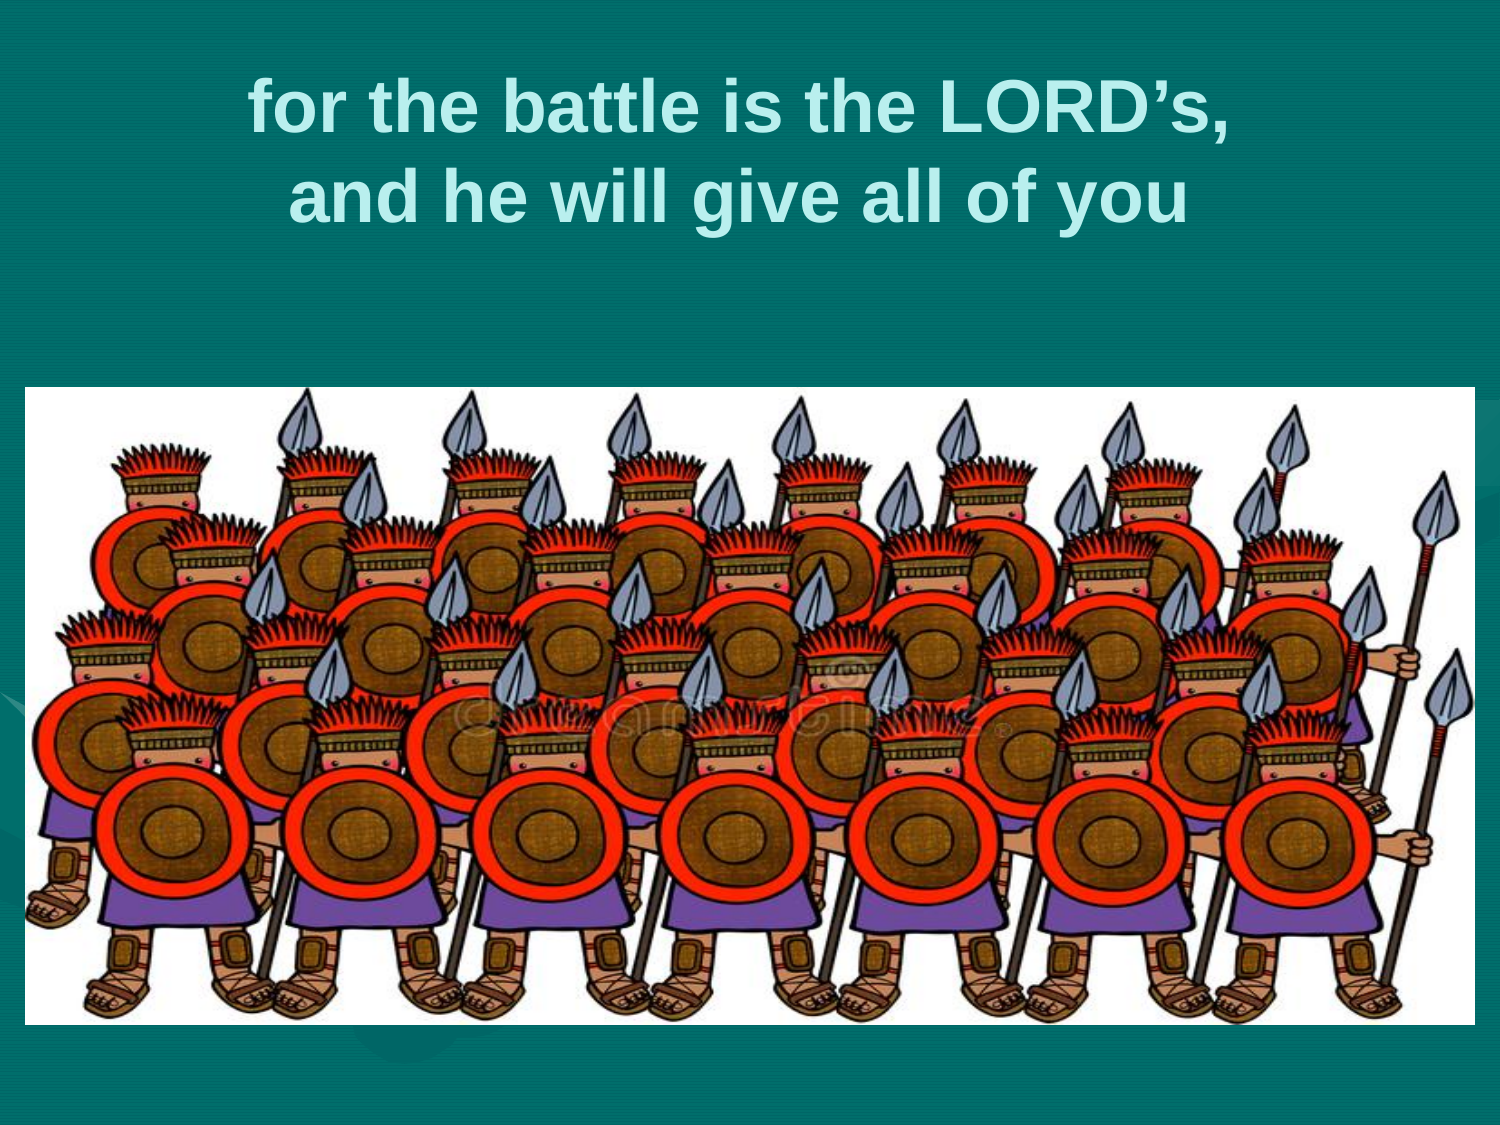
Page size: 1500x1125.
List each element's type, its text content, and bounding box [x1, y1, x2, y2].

text_box [25, 0, 890, 387]
title for the battle is the Lord’s, and he will give all of you [890, 49, 1451, 386]
picture [25, 387, 1475, 1025]
